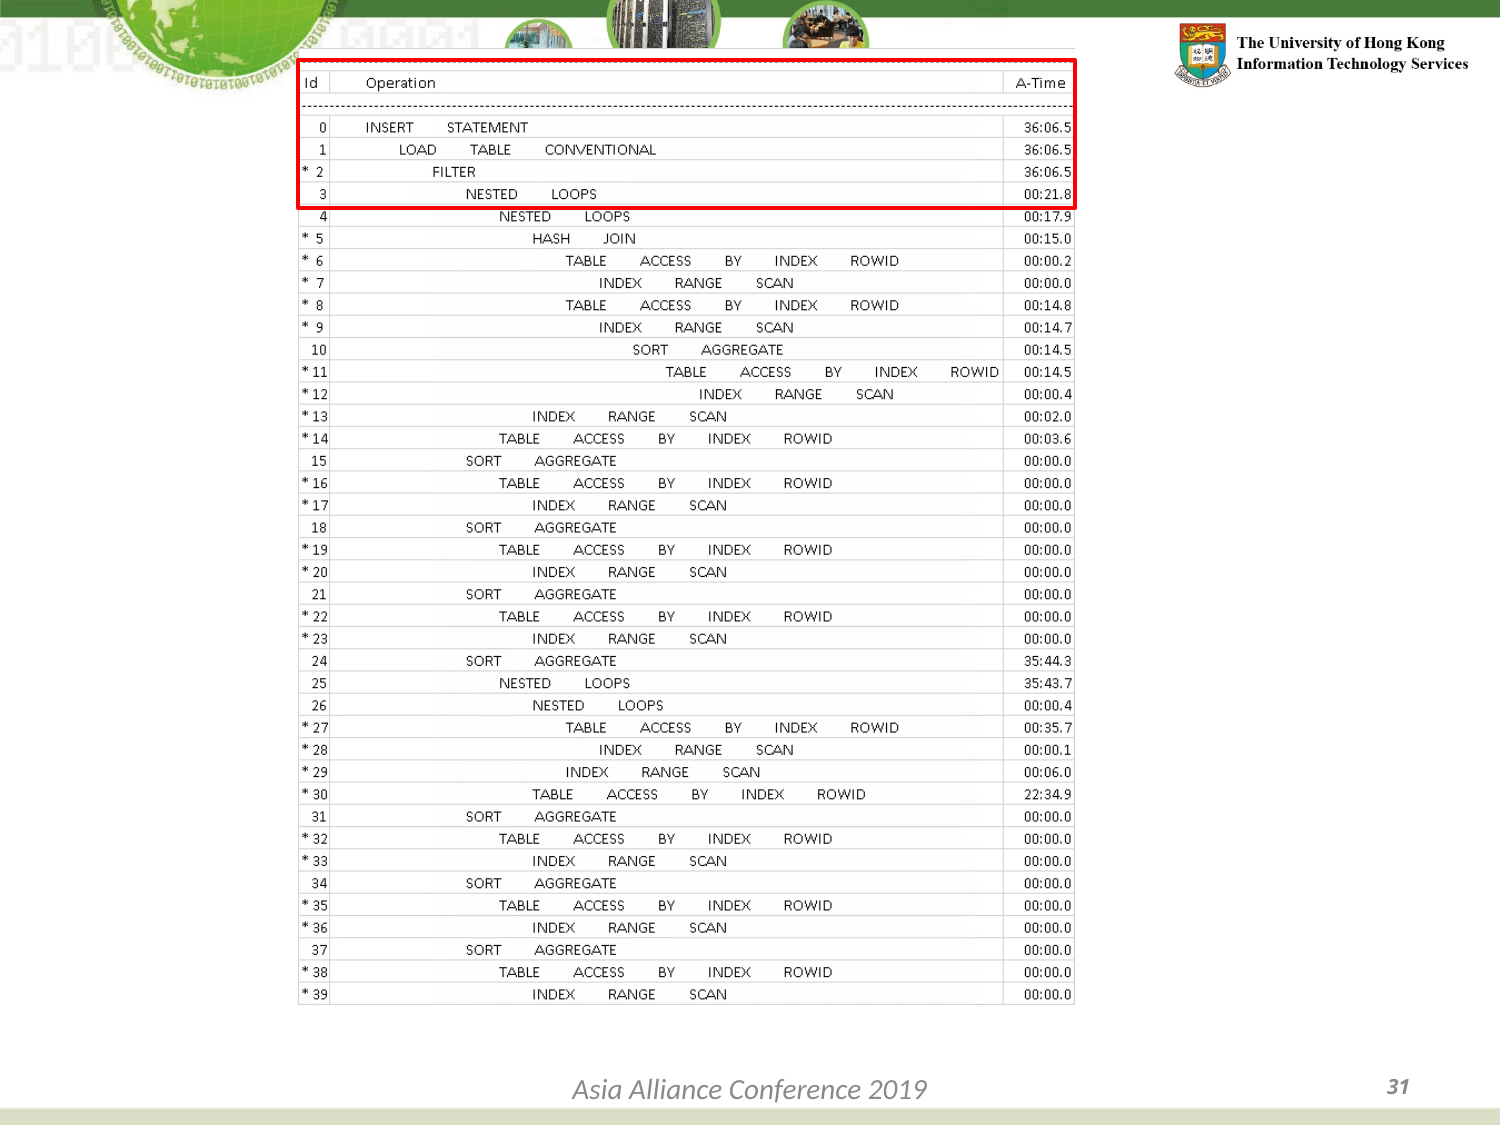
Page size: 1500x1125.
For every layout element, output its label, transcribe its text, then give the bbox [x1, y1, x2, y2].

picture [0, 0, 1500, 1125]
footer Asia Alliance Conference 2019 [512, 1057, 988, 1118]
slide_number 31 [1074, 1057, 1425, 1118]
